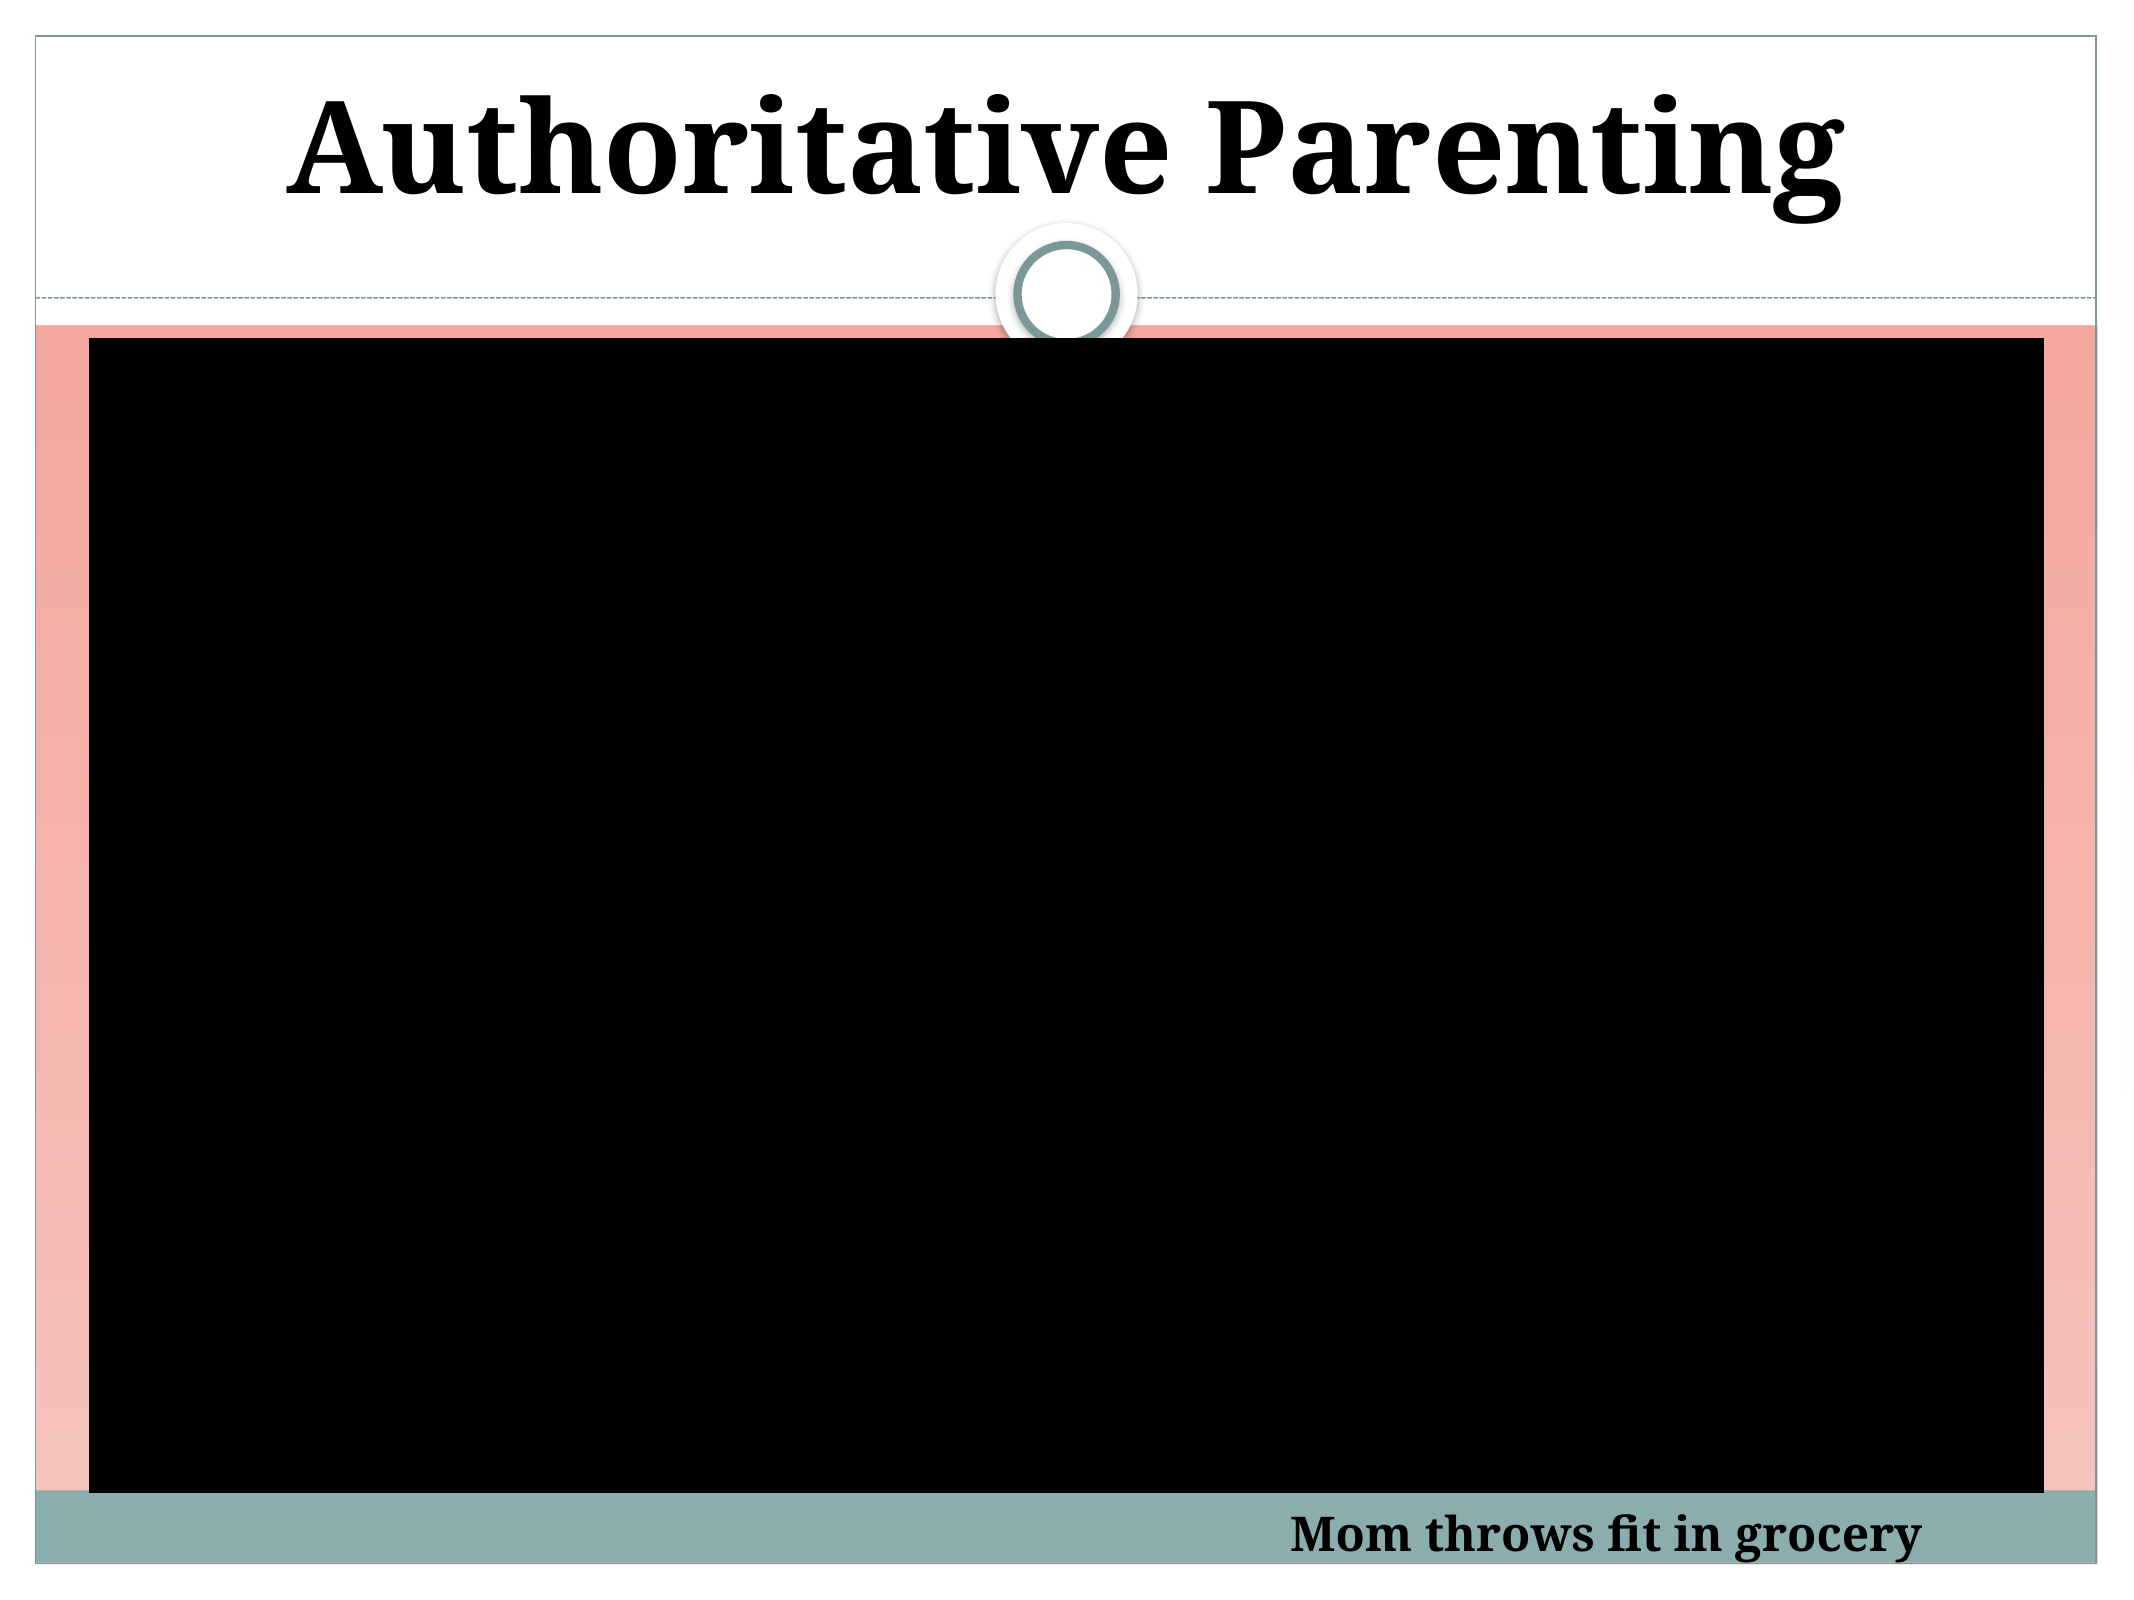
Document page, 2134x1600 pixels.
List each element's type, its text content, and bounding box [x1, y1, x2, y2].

title Authoritative Parenting [70, 53, 2062, 231]
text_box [88, 337, 2045, 1494]
text_box Mom throws fit in grocery [1216, 1504, 2009, 1573]
